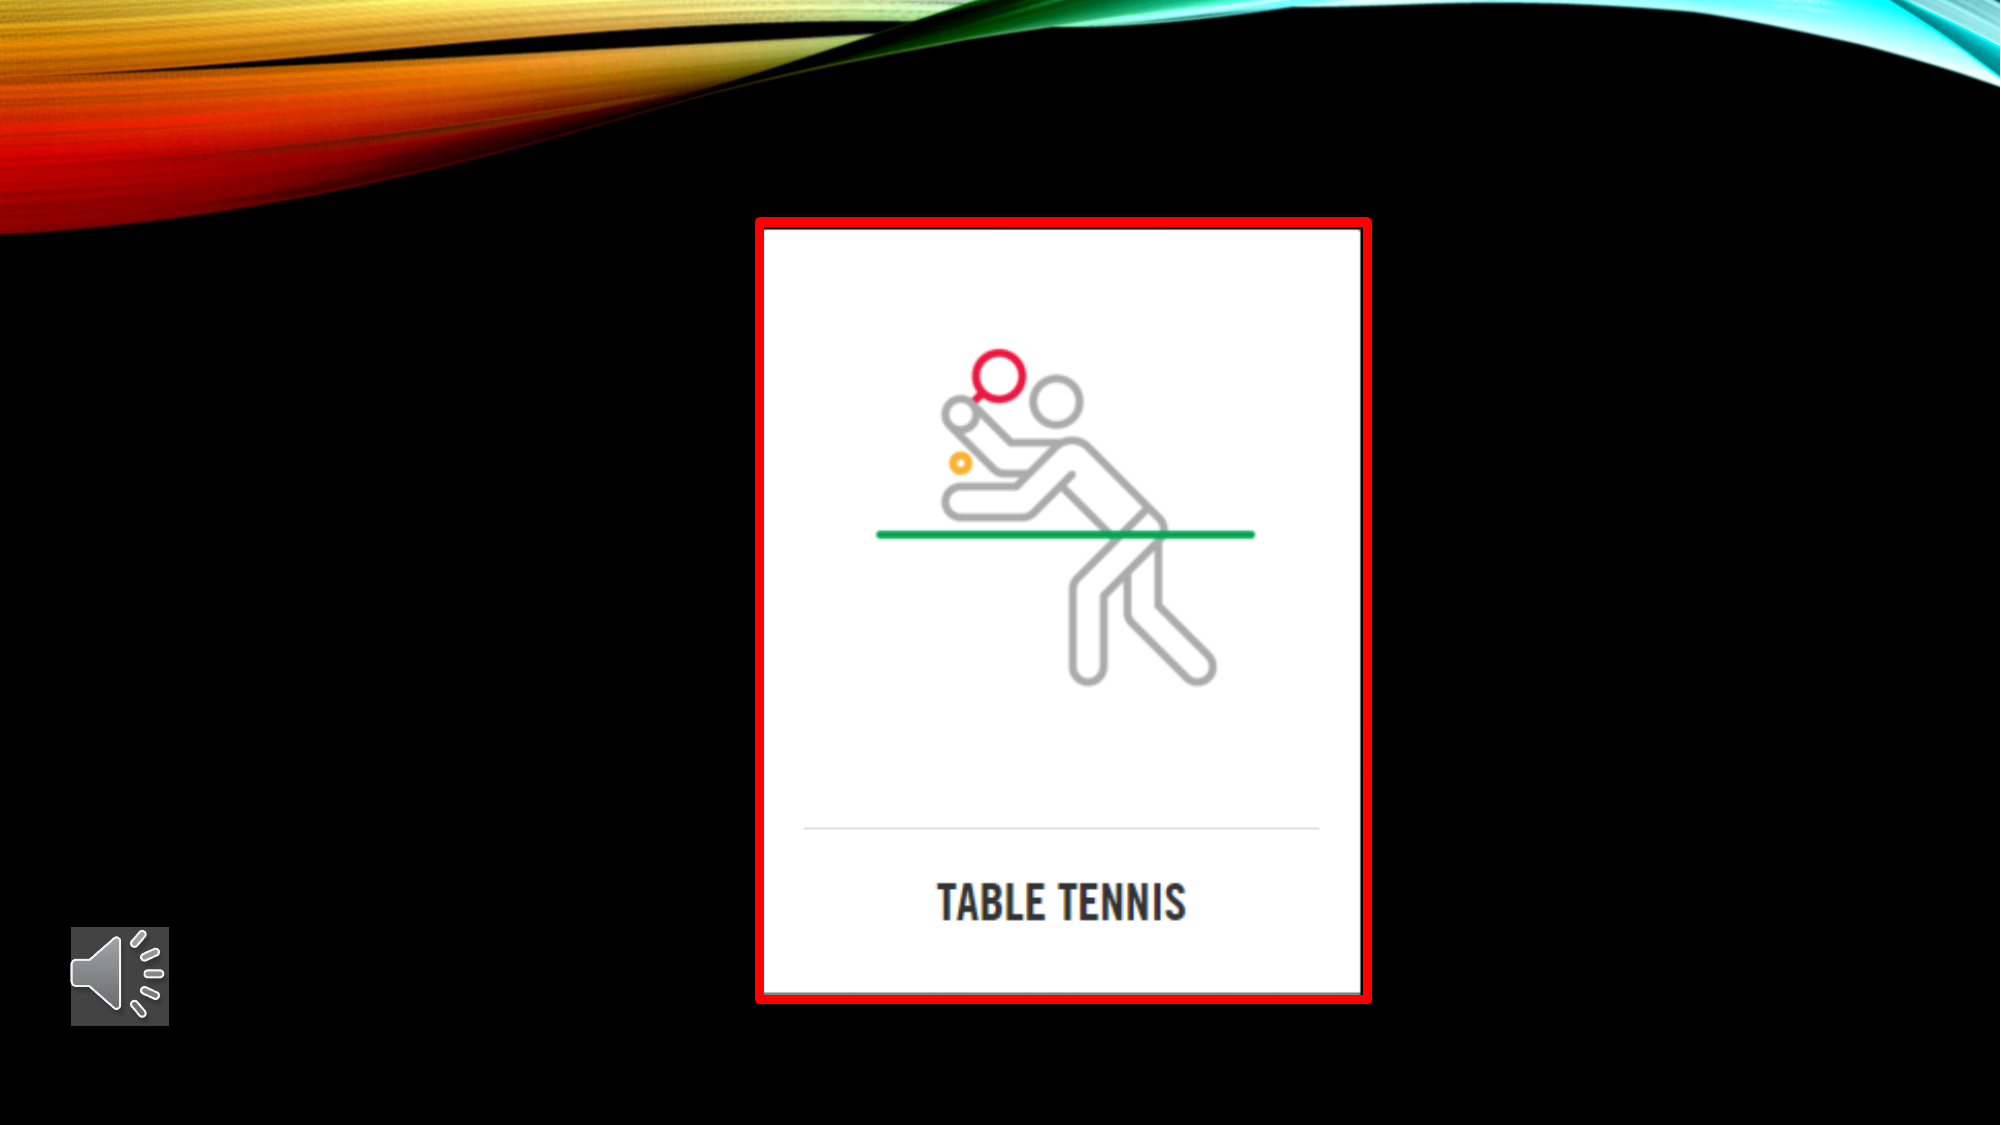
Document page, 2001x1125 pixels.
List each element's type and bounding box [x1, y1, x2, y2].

picture [763, 226, 1363, 995]
picture [69, 926, 171, 1027]
picture [0, 0, 2000, 237]
